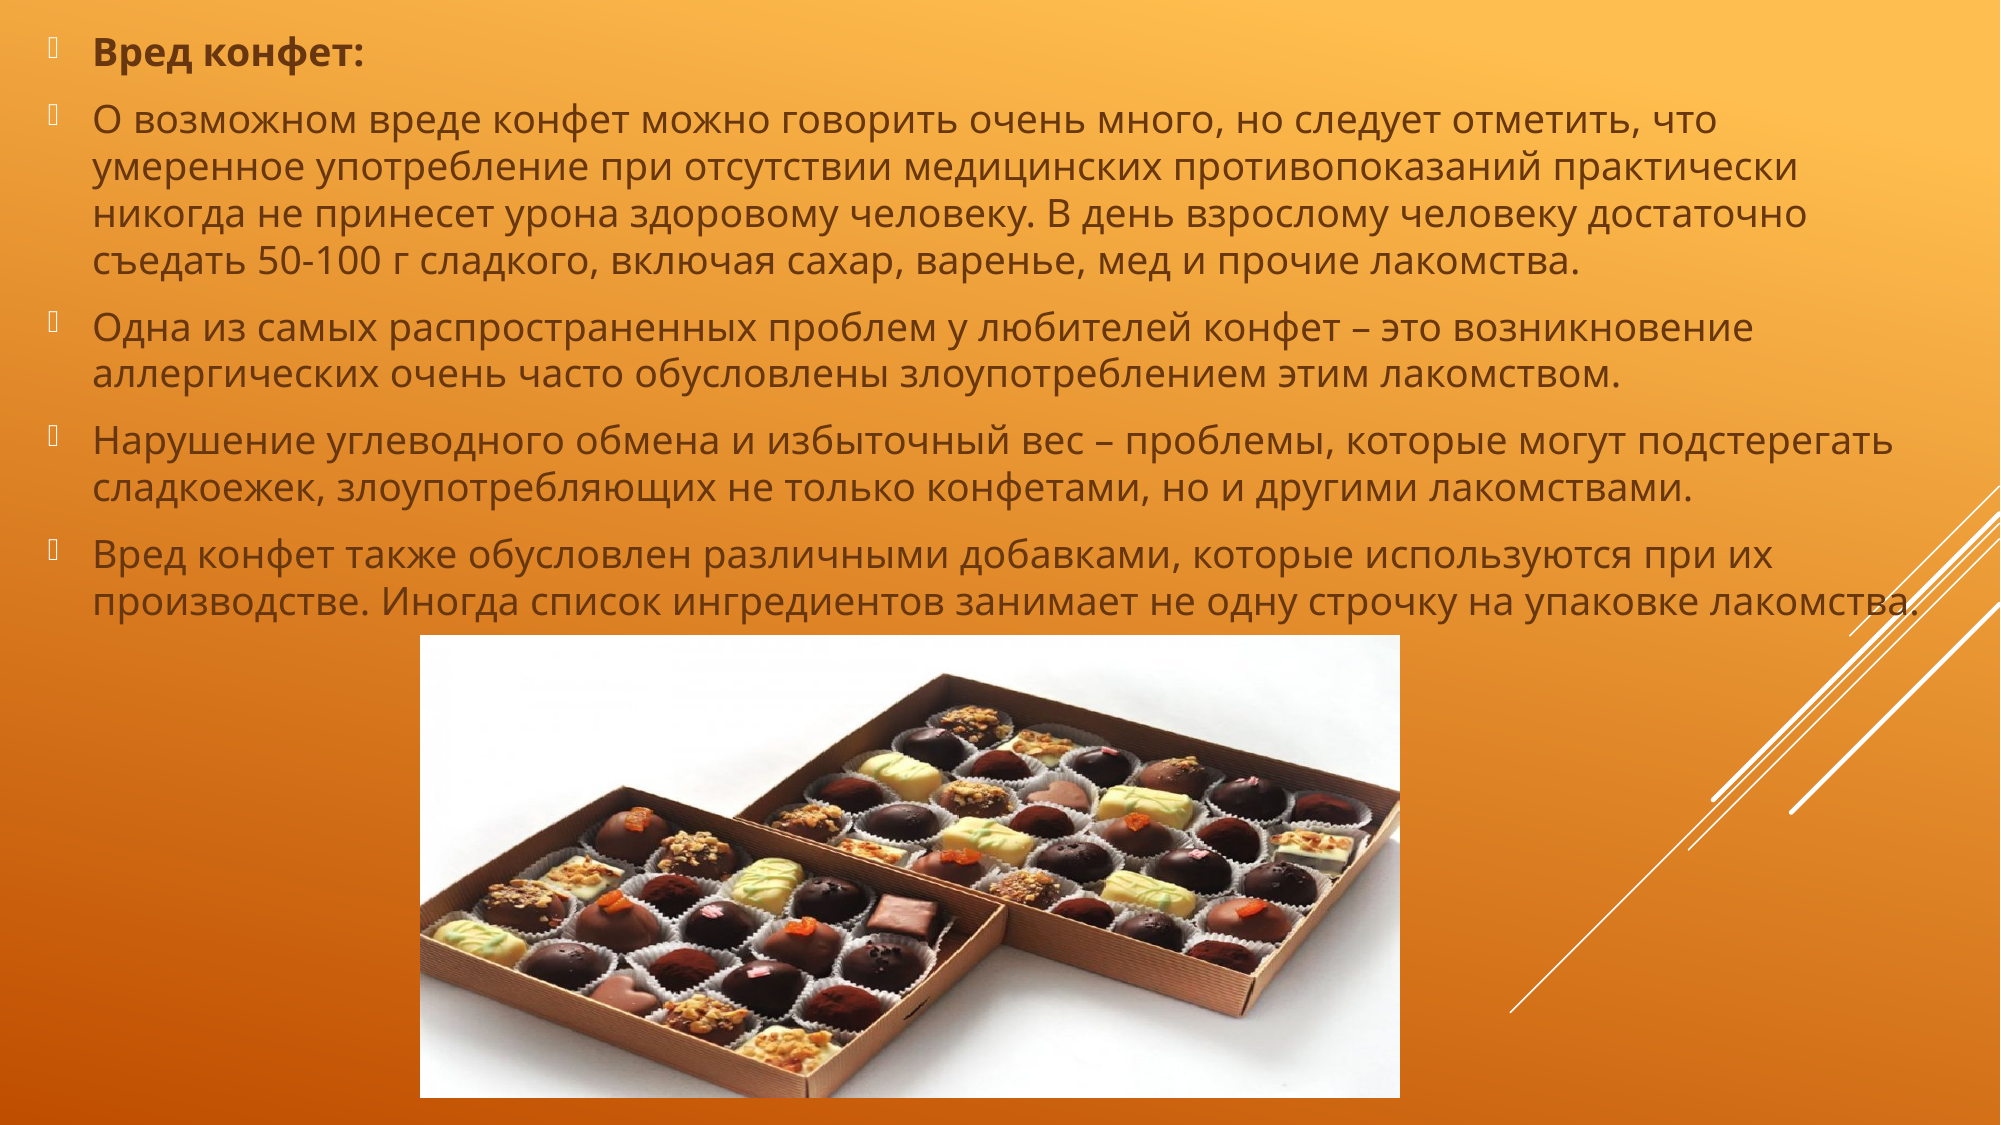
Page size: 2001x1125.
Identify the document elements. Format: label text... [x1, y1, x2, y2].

list Вред конфет: О возможном вреде конфет можно говорить очень много, но следует отметить, что умеренное употребление при отсутствии медицинских противопоказаний практически никогда не принесет урона здоровому человеку. В день взрослому человеку достаточно съедать 50-100 г сладкого, включая сахар, варенье, мед и прочие лакомства. Одна из самых распространенных проблем у любителей конфет – это возникновение аллергических очень часто обусловлены злоупотреблением этим лакомством. Нарушение углеводного обмена и избыточный вес – проблемы, которые могут подстерегать сладкоежек, злоупотребляющих не только конфетами, но и другими лакомствами. Вред конфет также обусловлен различными добавками, которые используются при их производстве. Иногда список ингредиентов занимает не одну строчку на упаковке лакомства. [32, 20, 1960, 679]
picture [420, 635, 1400, 1098]
